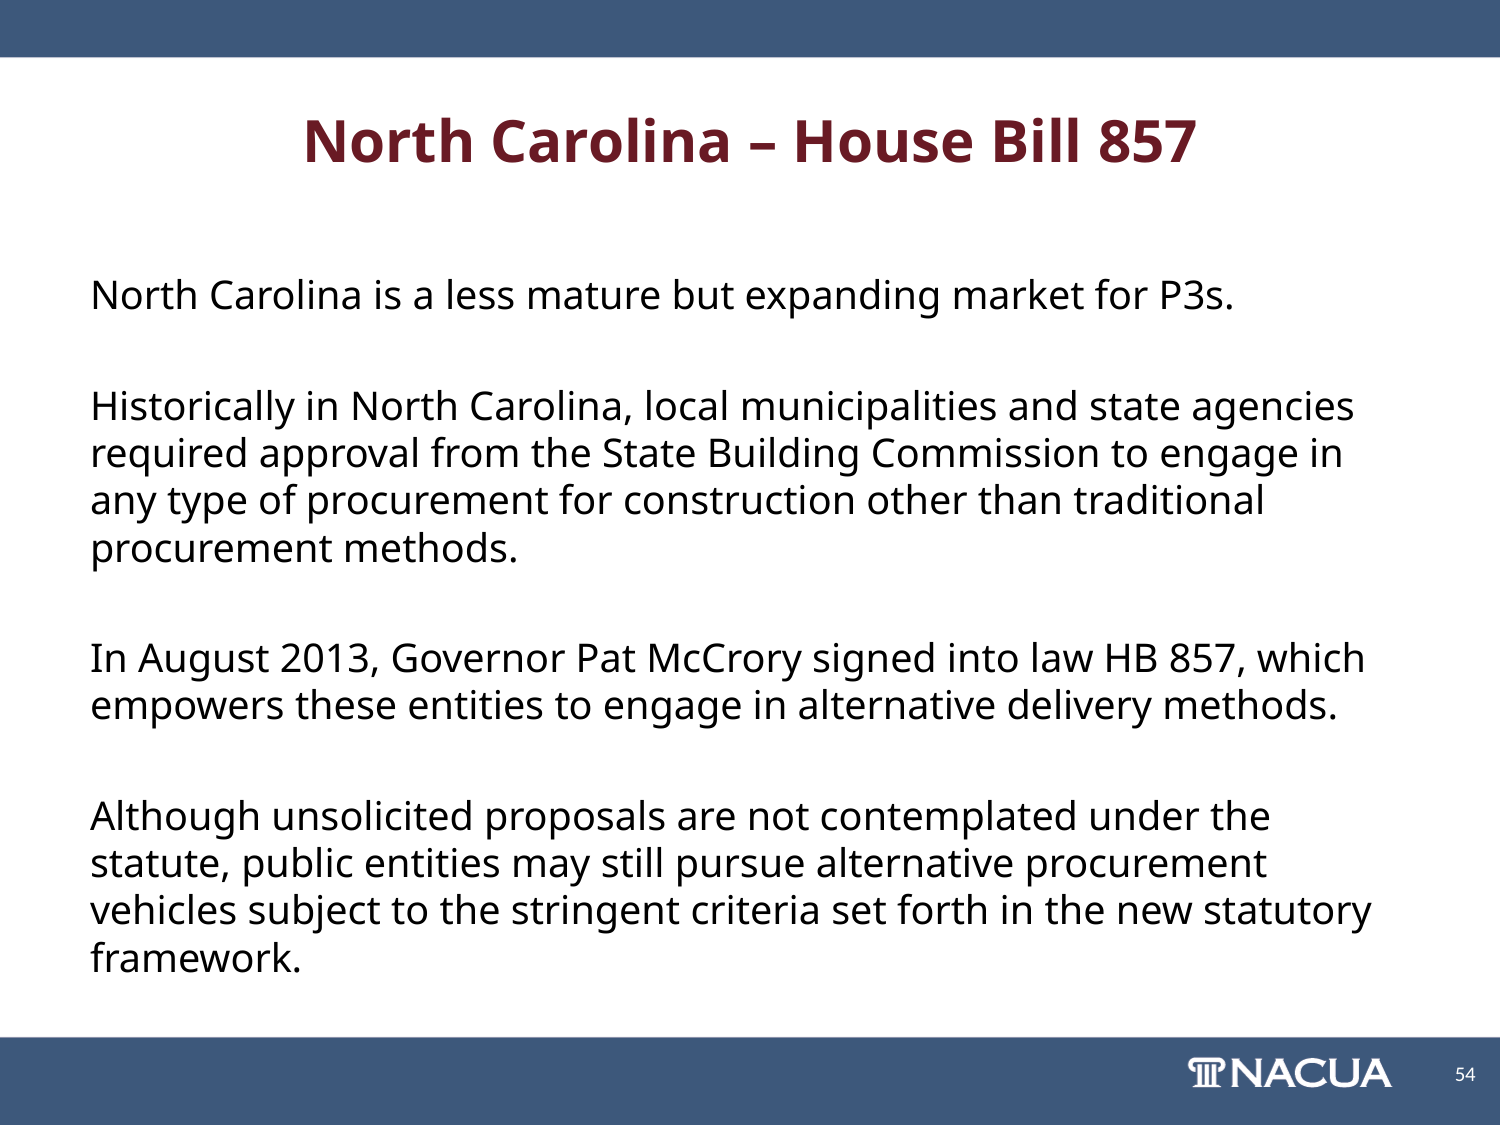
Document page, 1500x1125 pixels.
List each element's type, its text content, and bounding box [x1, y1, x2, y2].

slide_number 54 [1140, 1042, 1491, 1103]
title North Carolina – House Bill 857 [75, 45, 1425, 233]
picture [0, 0, 1500, 1125]
list North Carolina is a less mature but expanding market for P3s. Historically in North Carolina, local municipalities and state agencies required approval from the State Building Commission to engage in any type of procurement for construction other than traditional procurement methods. In August 2013, Governor Pat McCrory signed into law HB 857, which empowers these entities to engage in alternative delivery methods. Although unsolicited proposals are not contemplated under the statute, public entities may still pursue alternative procurement vehicles subject to the stringent criteria set forth in the new statutory framework. [75, 262, 1425, 1005]
